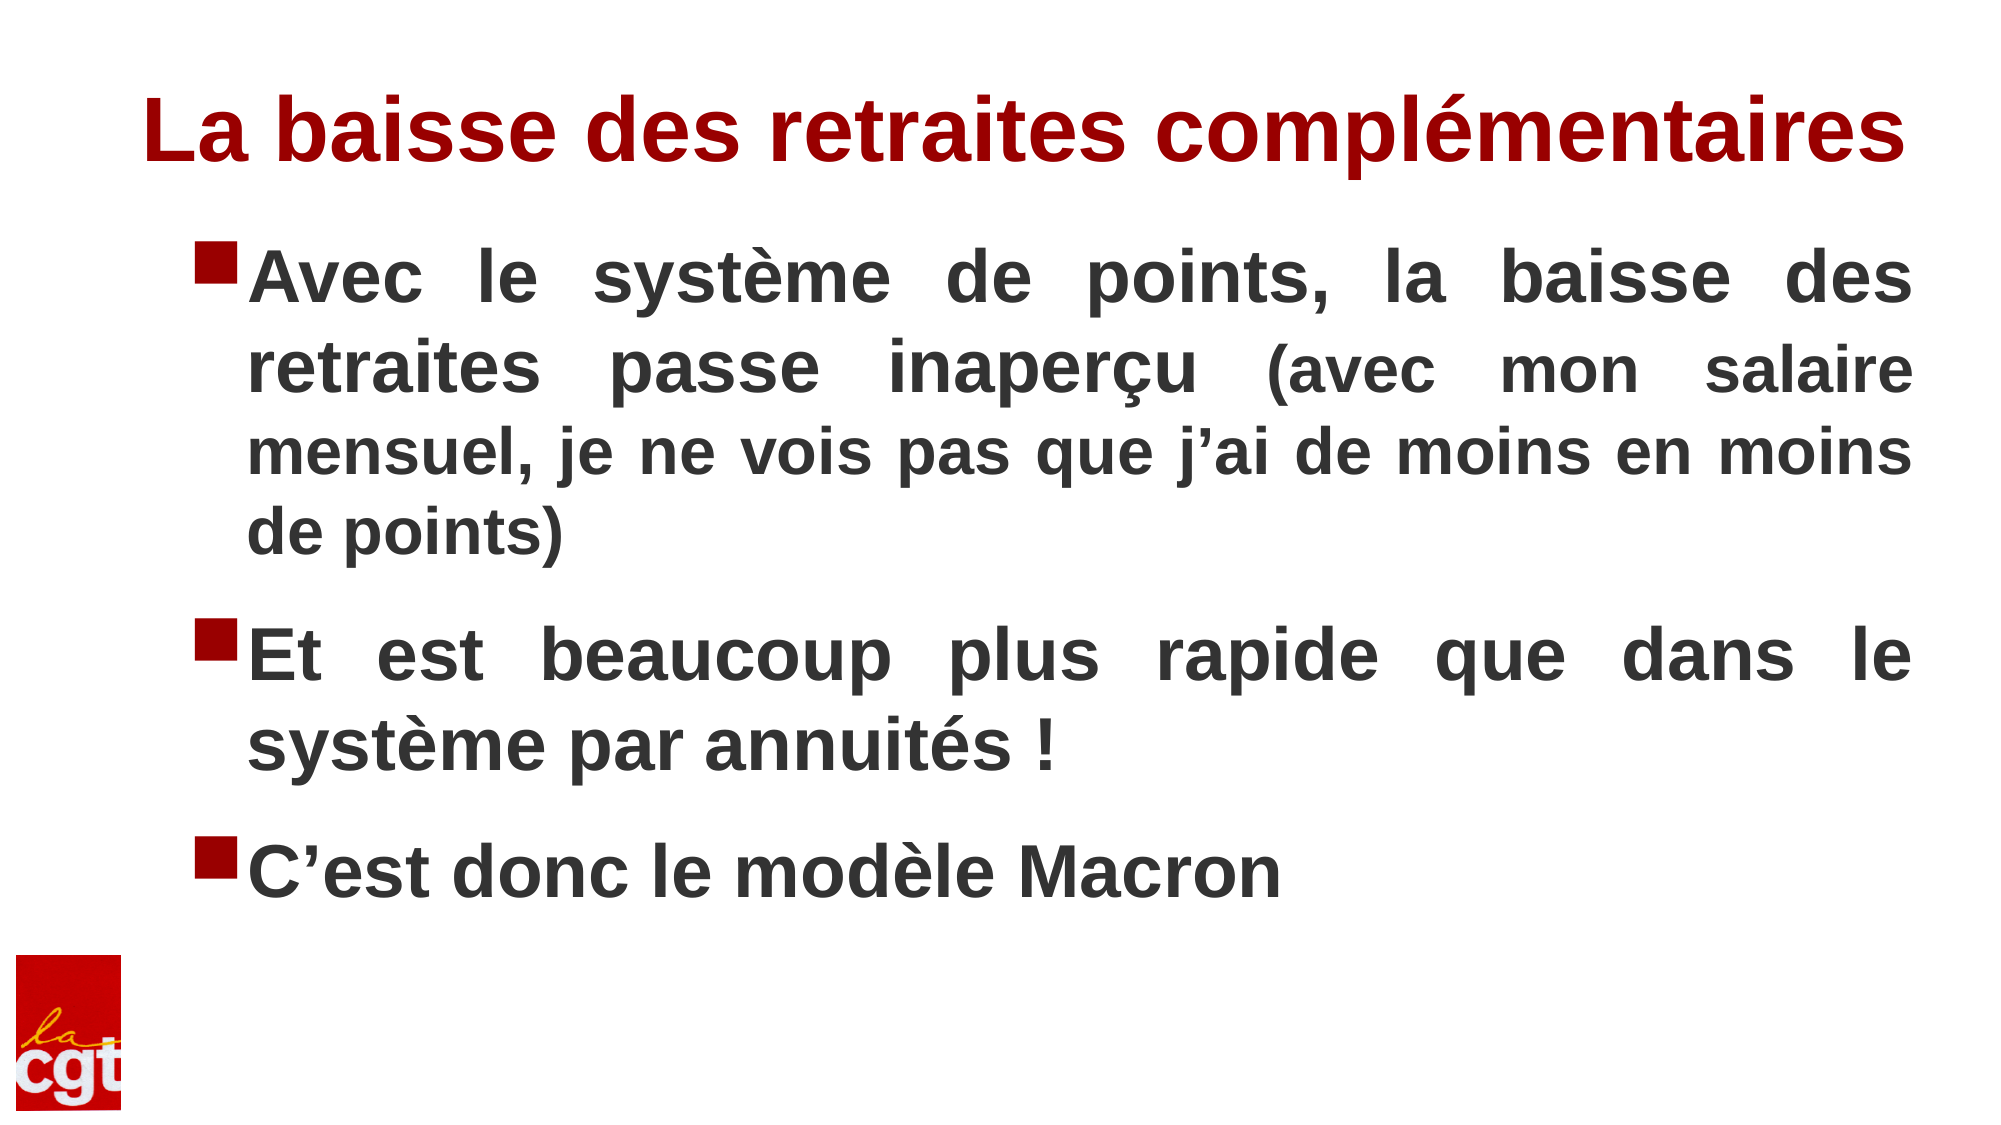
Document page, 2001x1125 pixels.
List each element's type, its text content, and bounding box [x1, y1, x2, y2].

picture [16, 955, 121, 1111]
text_box Avec le système de points, la baisse des retraites passe inaperçu (avec mon salaire mensuel, je ne vois pas que j’ai de moins en moins de points) Et est beaucoup plus rapide que dans le système par annuités ! C’est donc le modèle Macron [172, 219, 1931, 1111]
text_box La baisse des retraites complémentaires [120, 92, 1931, 184]
